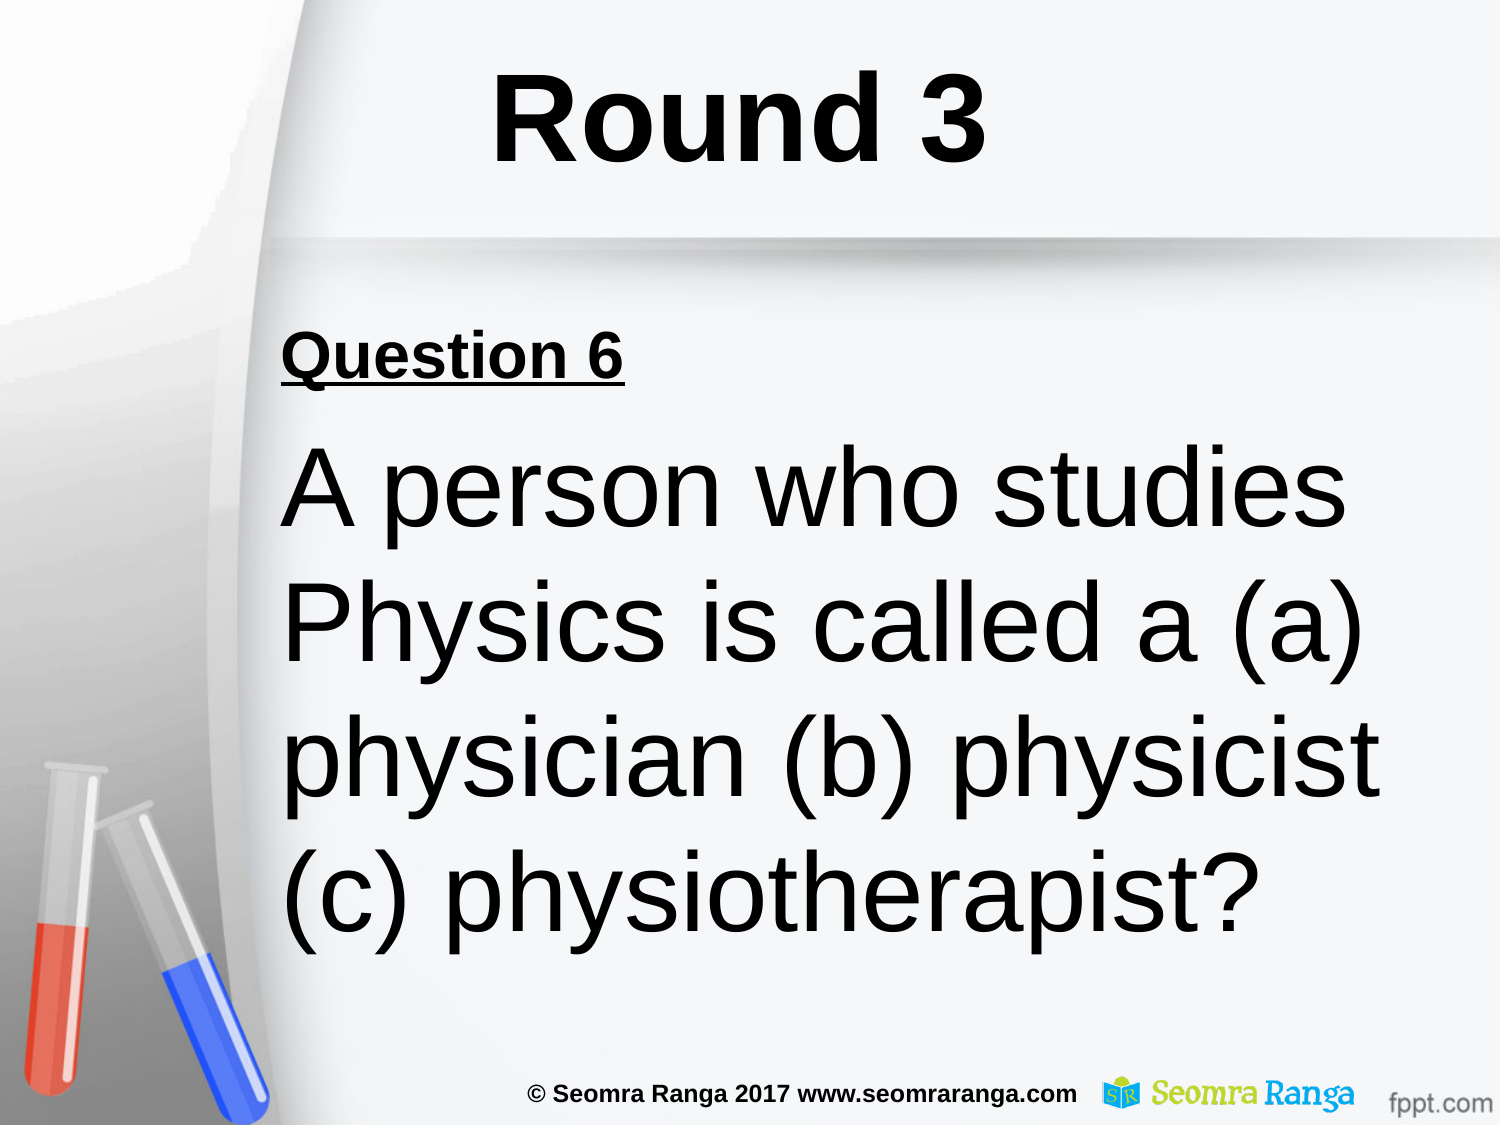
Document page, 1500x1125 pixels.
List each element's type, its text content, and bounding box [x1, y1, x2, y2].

title Round 3 [64, 31, 1415, 192]
list Question 6 A person who studies Physics is called a (a) physician (b) physicist (c) physiotherapist? [265, 304, 1425, 1047]
text_box © Seomra Ranga 2017 www.seomraranga.com [431, 1070, 1087, 1116]
picture [0, 0, 1500, 1125]
